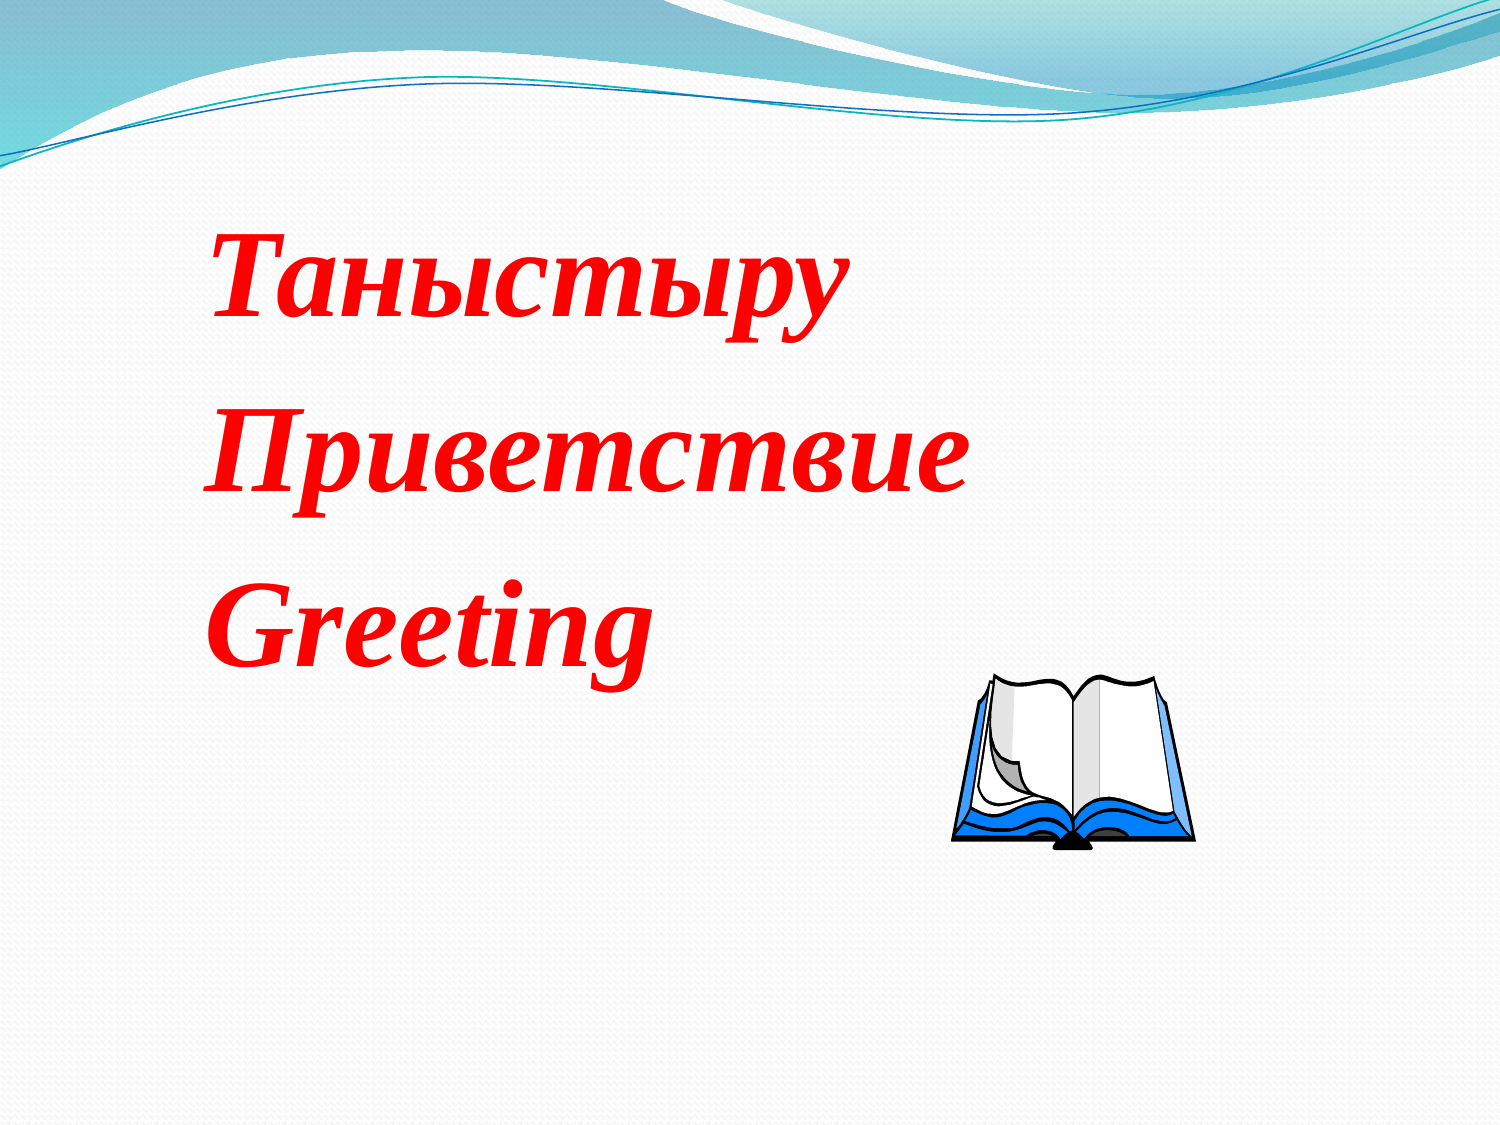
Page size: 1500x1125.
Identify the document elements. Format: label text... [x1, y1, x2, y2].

list Таныстыру Приветствие Greeting [64, 184, 1415, 905]
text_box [950, 656, 1197, 852]
